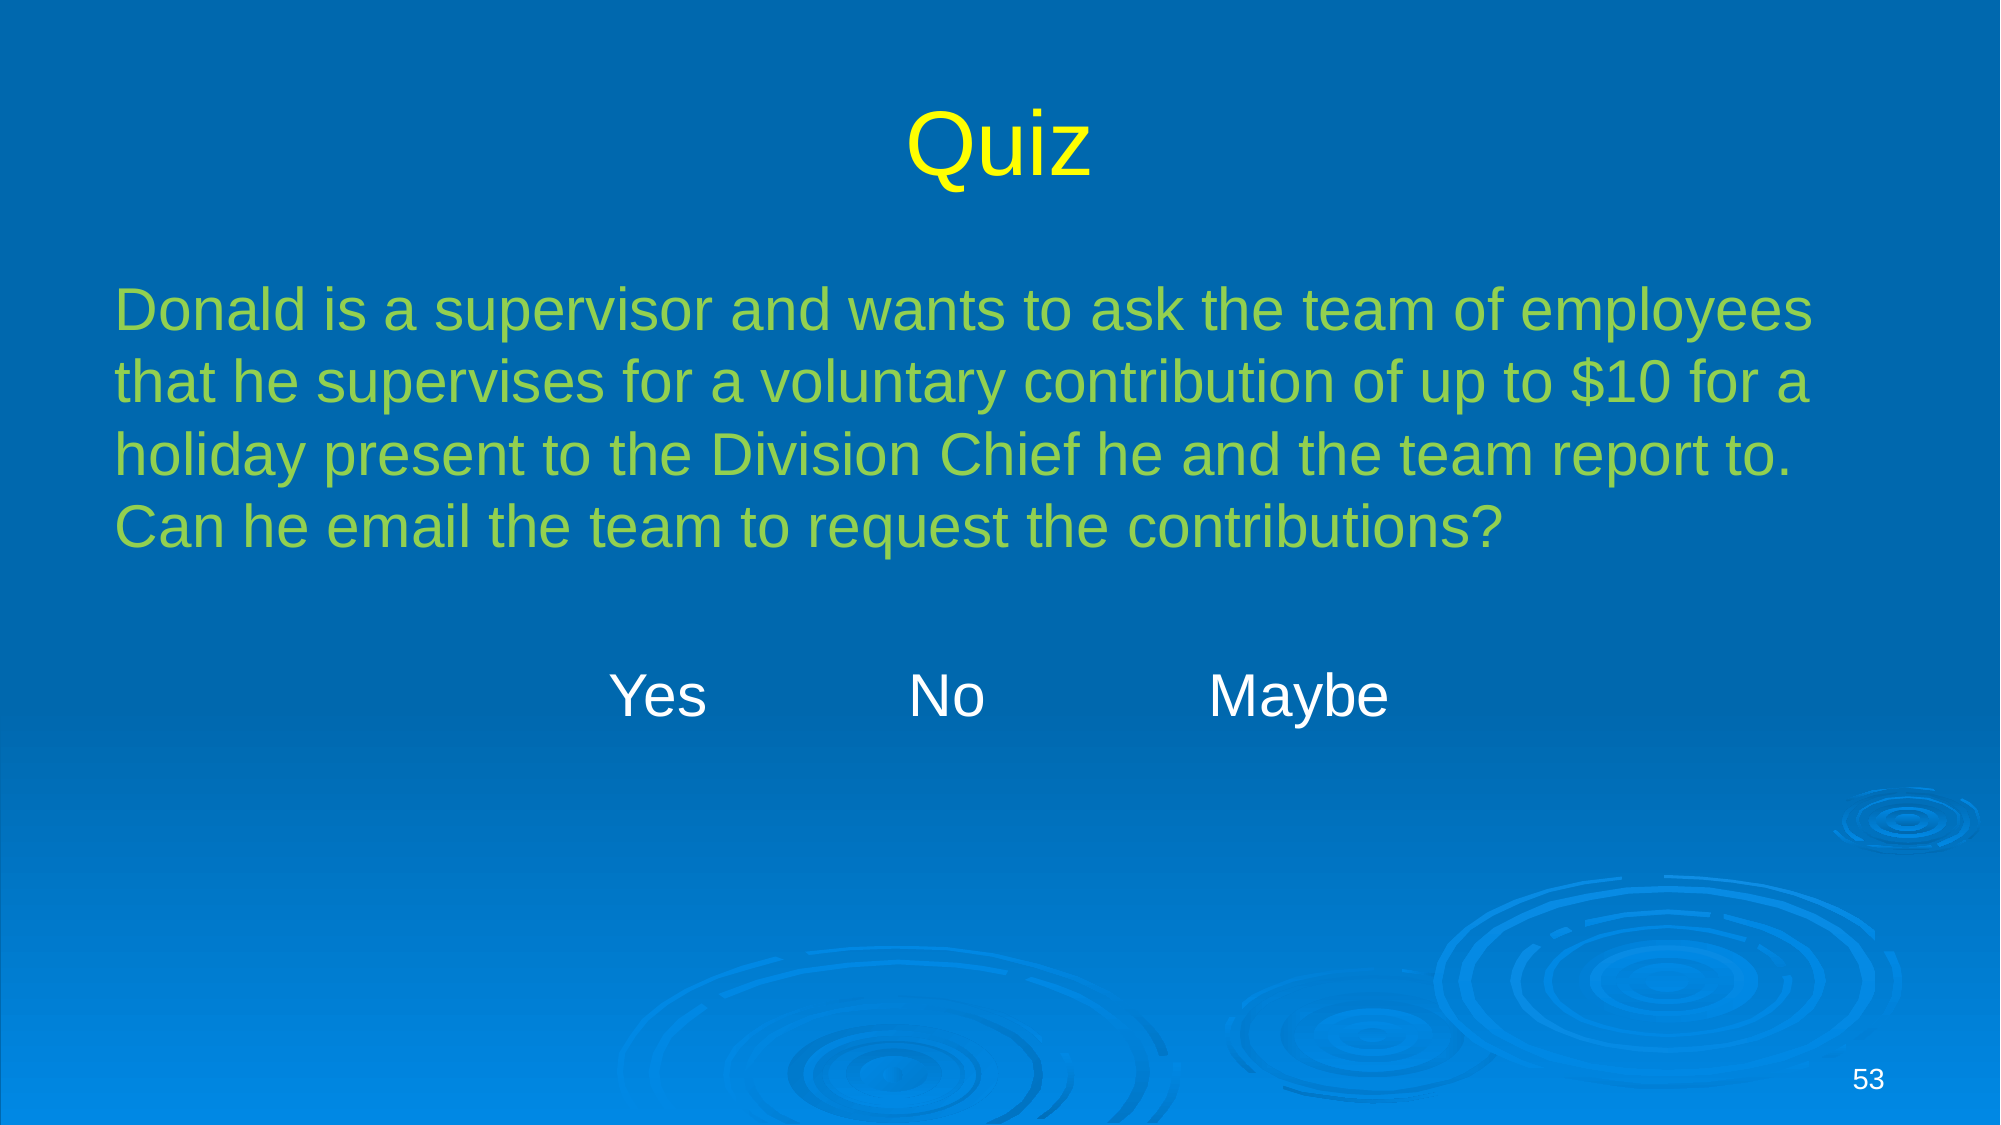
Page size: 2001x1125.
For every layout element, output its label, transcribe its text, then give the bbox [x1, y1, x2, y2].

list Donald is a supervisor and wants to ask the team of employees that he supervises for a voluntary contribution of up to $10 for a holiday present to the Division Chief he and the team report to. Can he email the team to request the contributions? Yes No Maybe [99, 262, 1900, 1005]
slide_number 53 [1433, 1024, 1900, 1103]
title Quiz [99, 45, 1900, 233]
